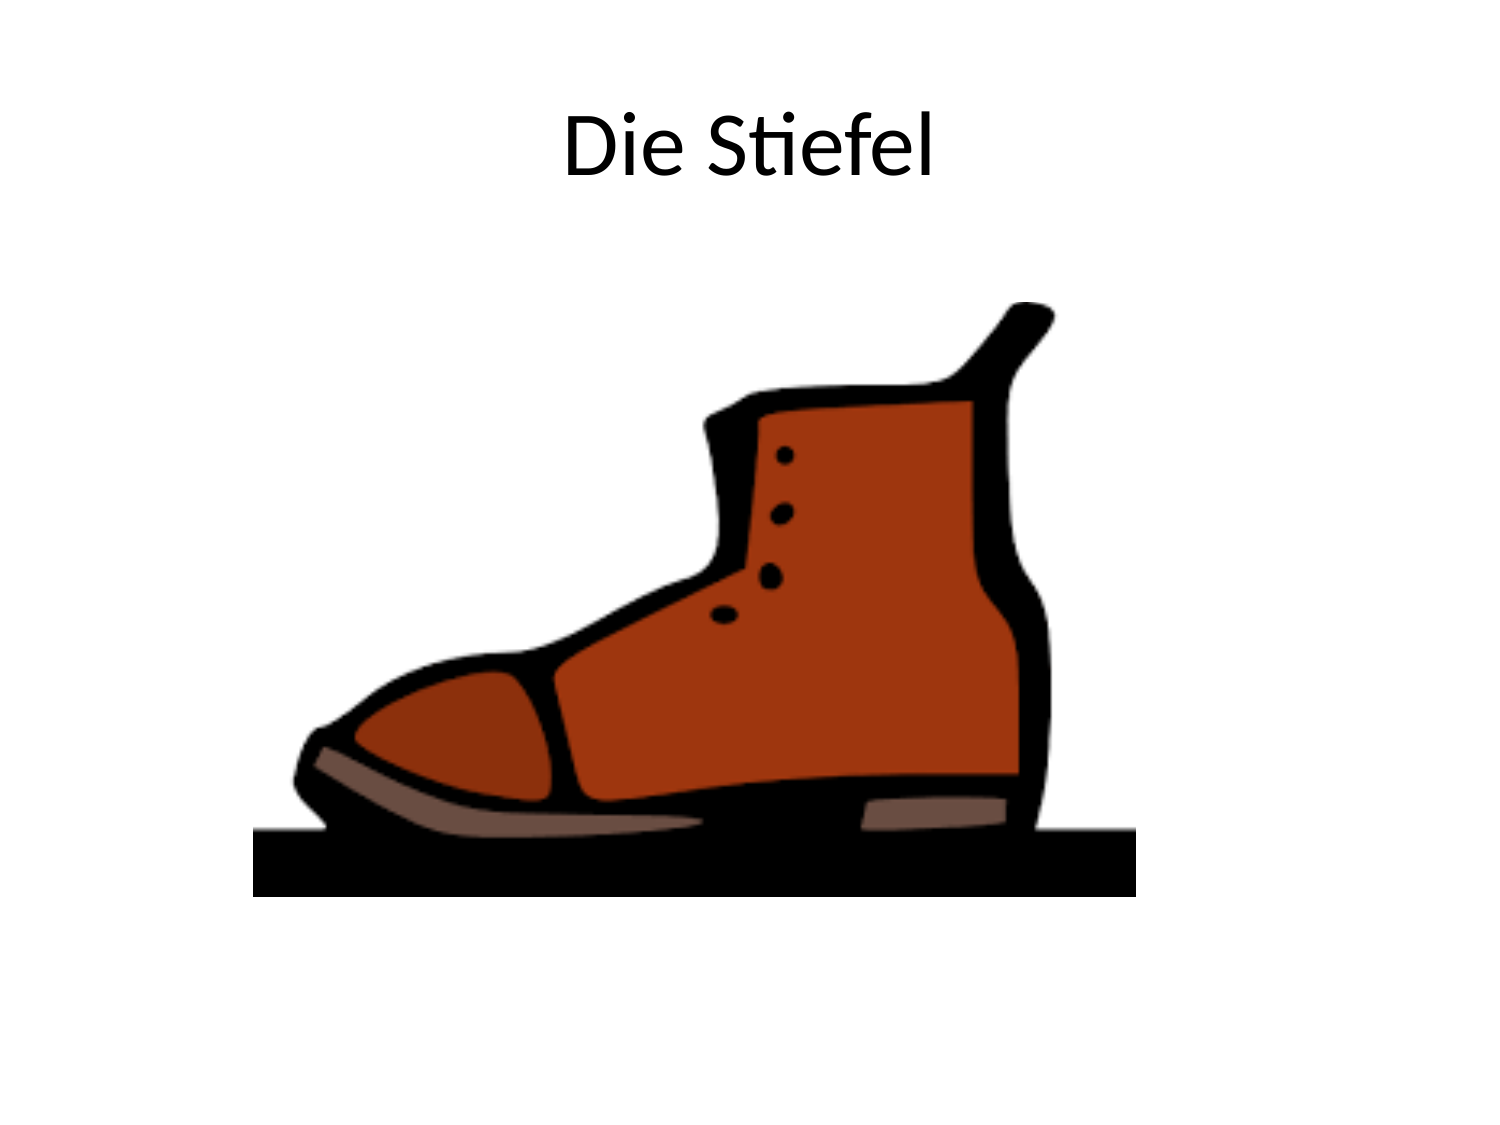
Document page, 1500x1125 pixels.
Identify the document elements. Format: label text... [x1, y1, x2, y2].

picture [253, 302, 1136, 897]
title Die Stiefel [75, 45, 1425, 233]
